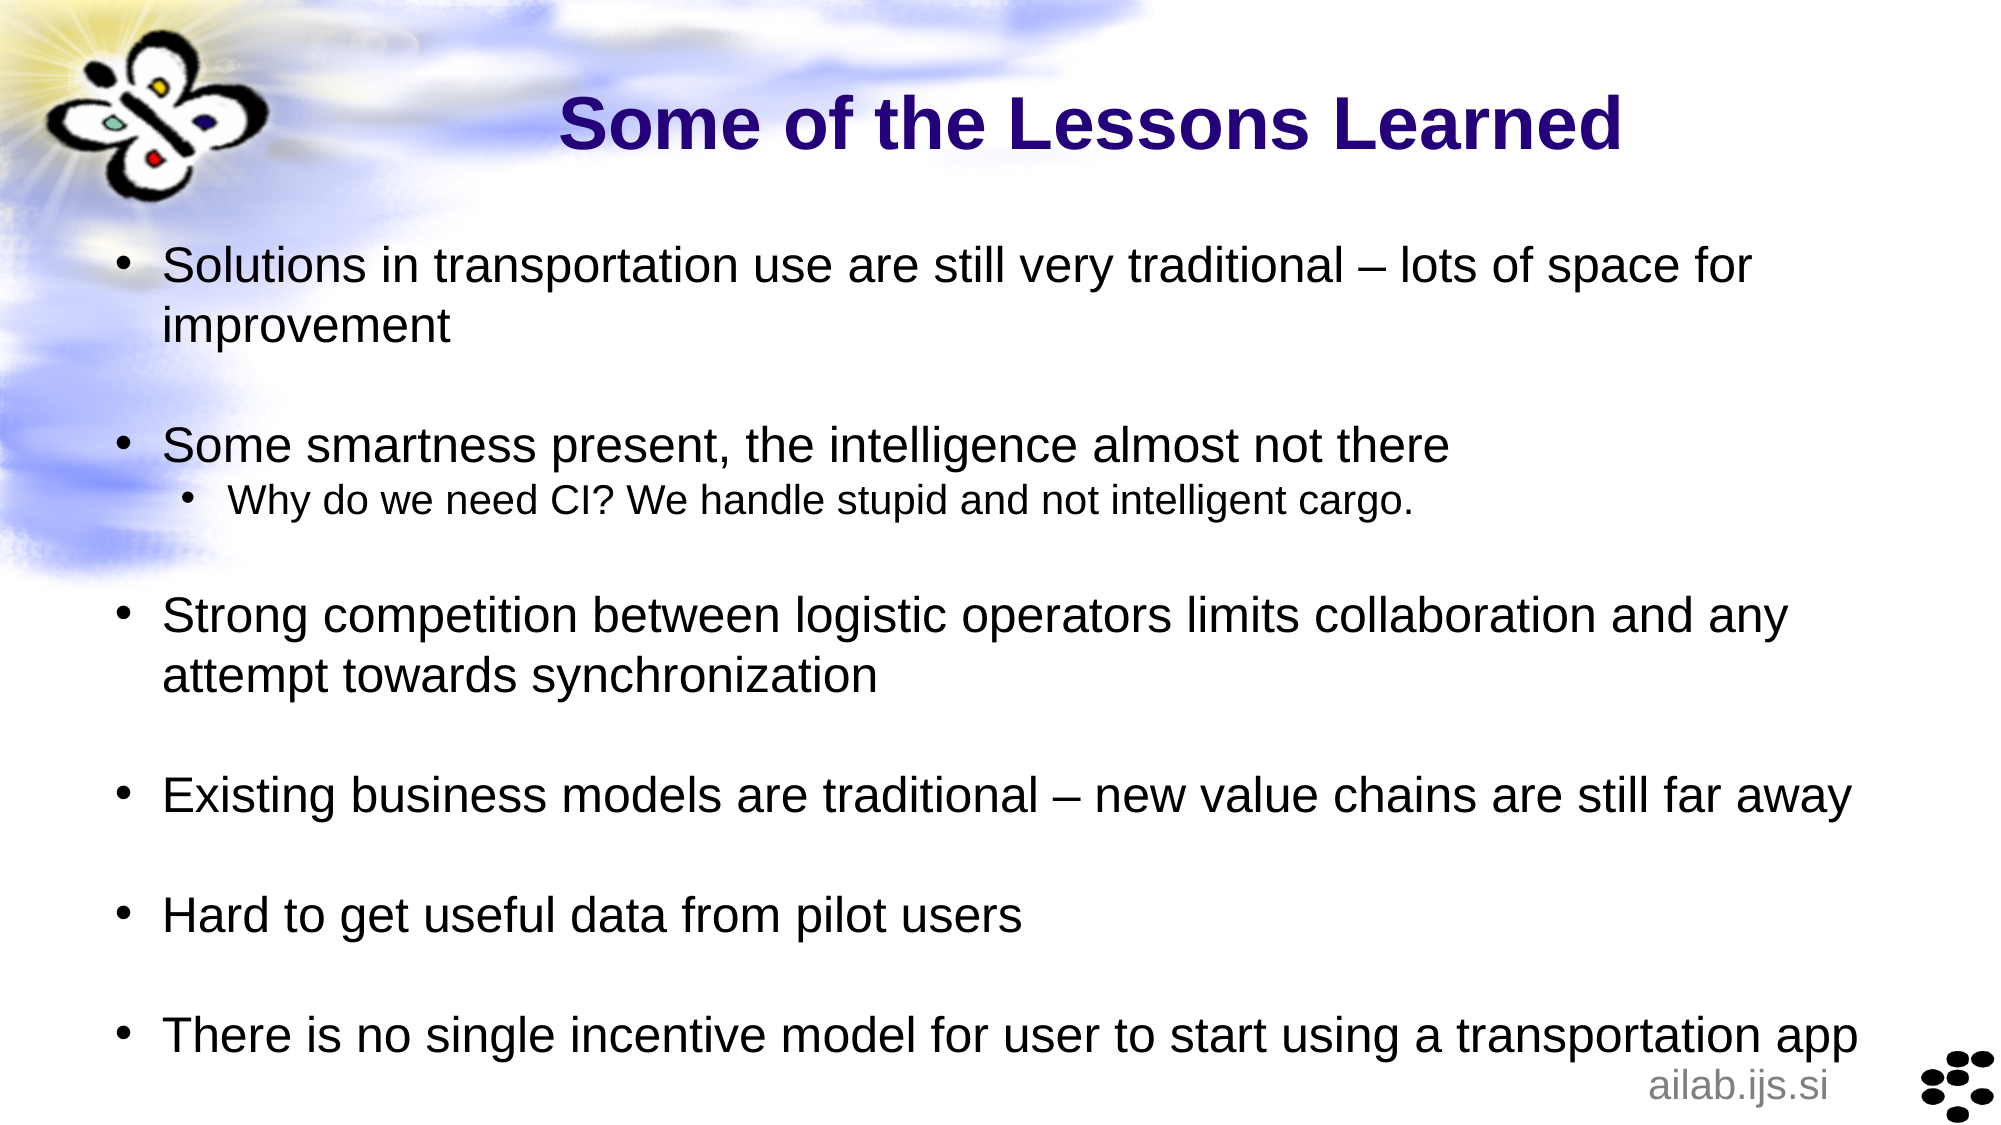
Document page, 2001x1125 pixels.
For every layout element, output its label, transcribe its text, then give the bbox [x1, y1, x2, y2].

picture [0, 0, 1154, 600]
title Some of the Lessons Learned [266, 49, 1917, 201]
picture [1916, 1047, 2000, 1125]
list Solutions in transportation use are still very traditional – lots of space for improvement Some smartness present, the intelligence almost not there Why do we need CI? We handle stupid and not intelligent cargo. Strong competition between logistic operators limits collaboration and any attempt towards synchronization Existing business models are traditional – new value chains are still far away Hard to get useful data from pilot users There is no single incentive model for user to start using a transportation app [99, 224, 1917, 1013]
